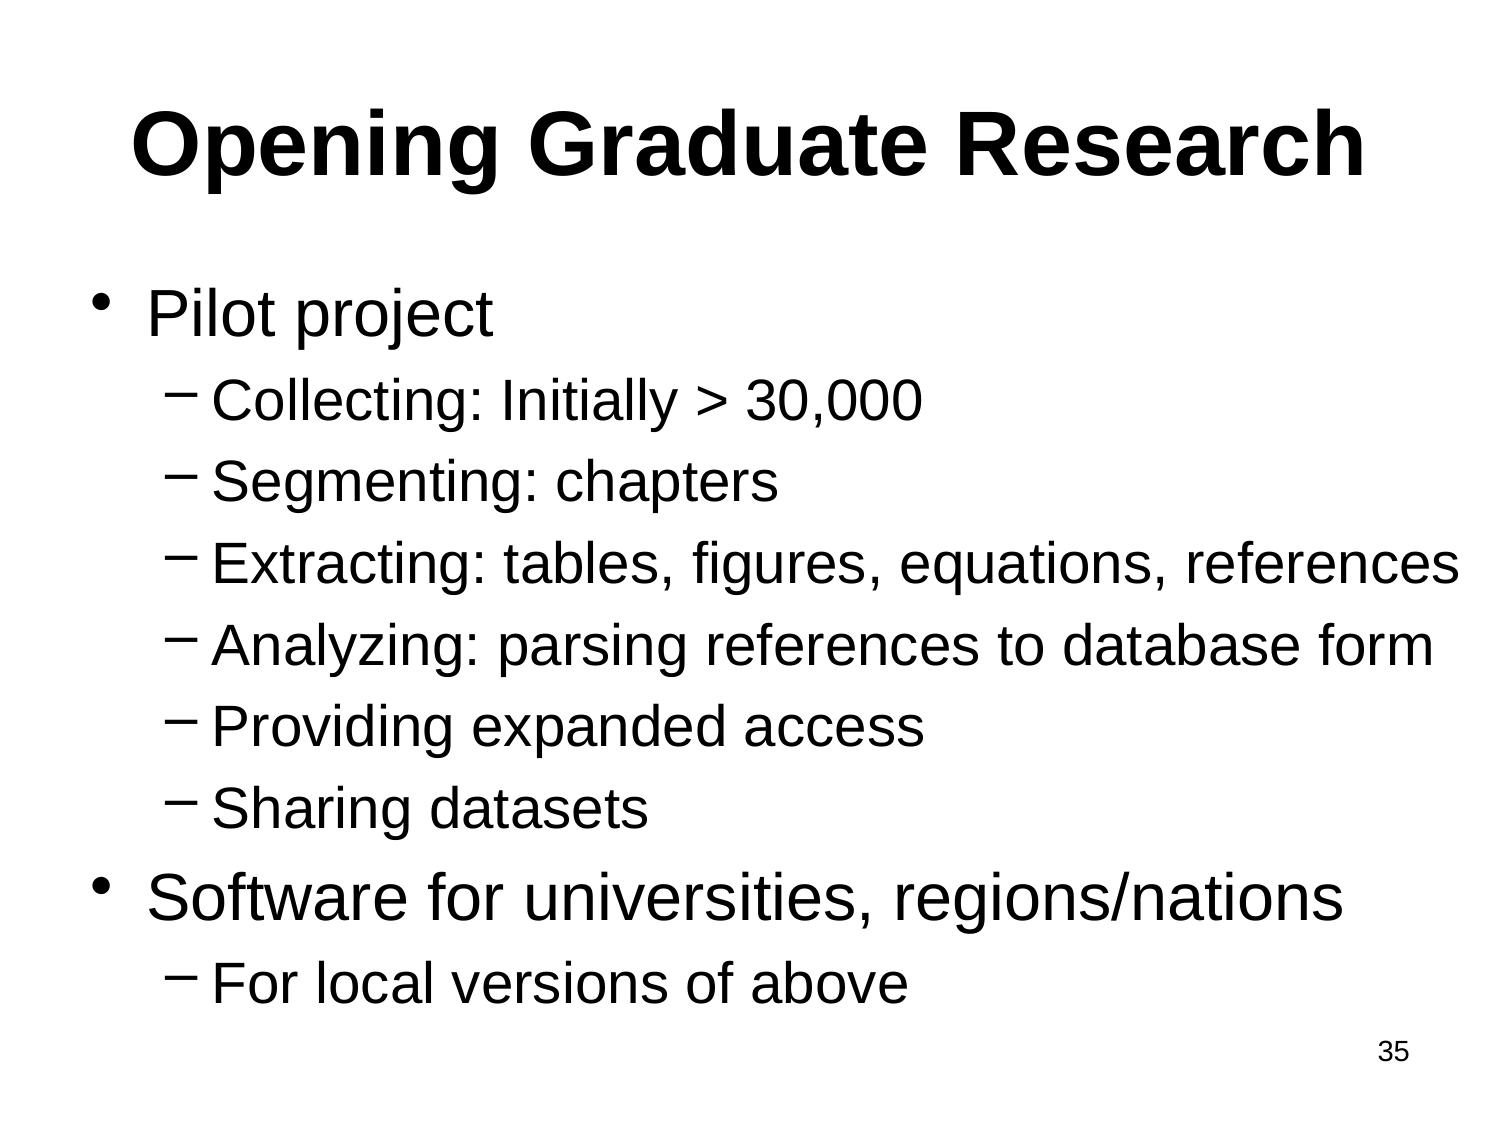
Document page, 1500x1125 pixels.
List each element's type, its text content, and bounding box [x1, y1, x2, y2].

title Opening Graduate Research [0, 44, 1500, 233]
slide_number 35 [1074, 1024, 1426, 1103]
list Pilot project Collecting: Initially > 30,000 Segmenting: chapters Extracting: tables, figures, equations, references Analyzing: parsing references to database form Providing expanded access Sharing datasets Software for universities, regions/nations For local versions of above [74, 262, 1500, 1006]
